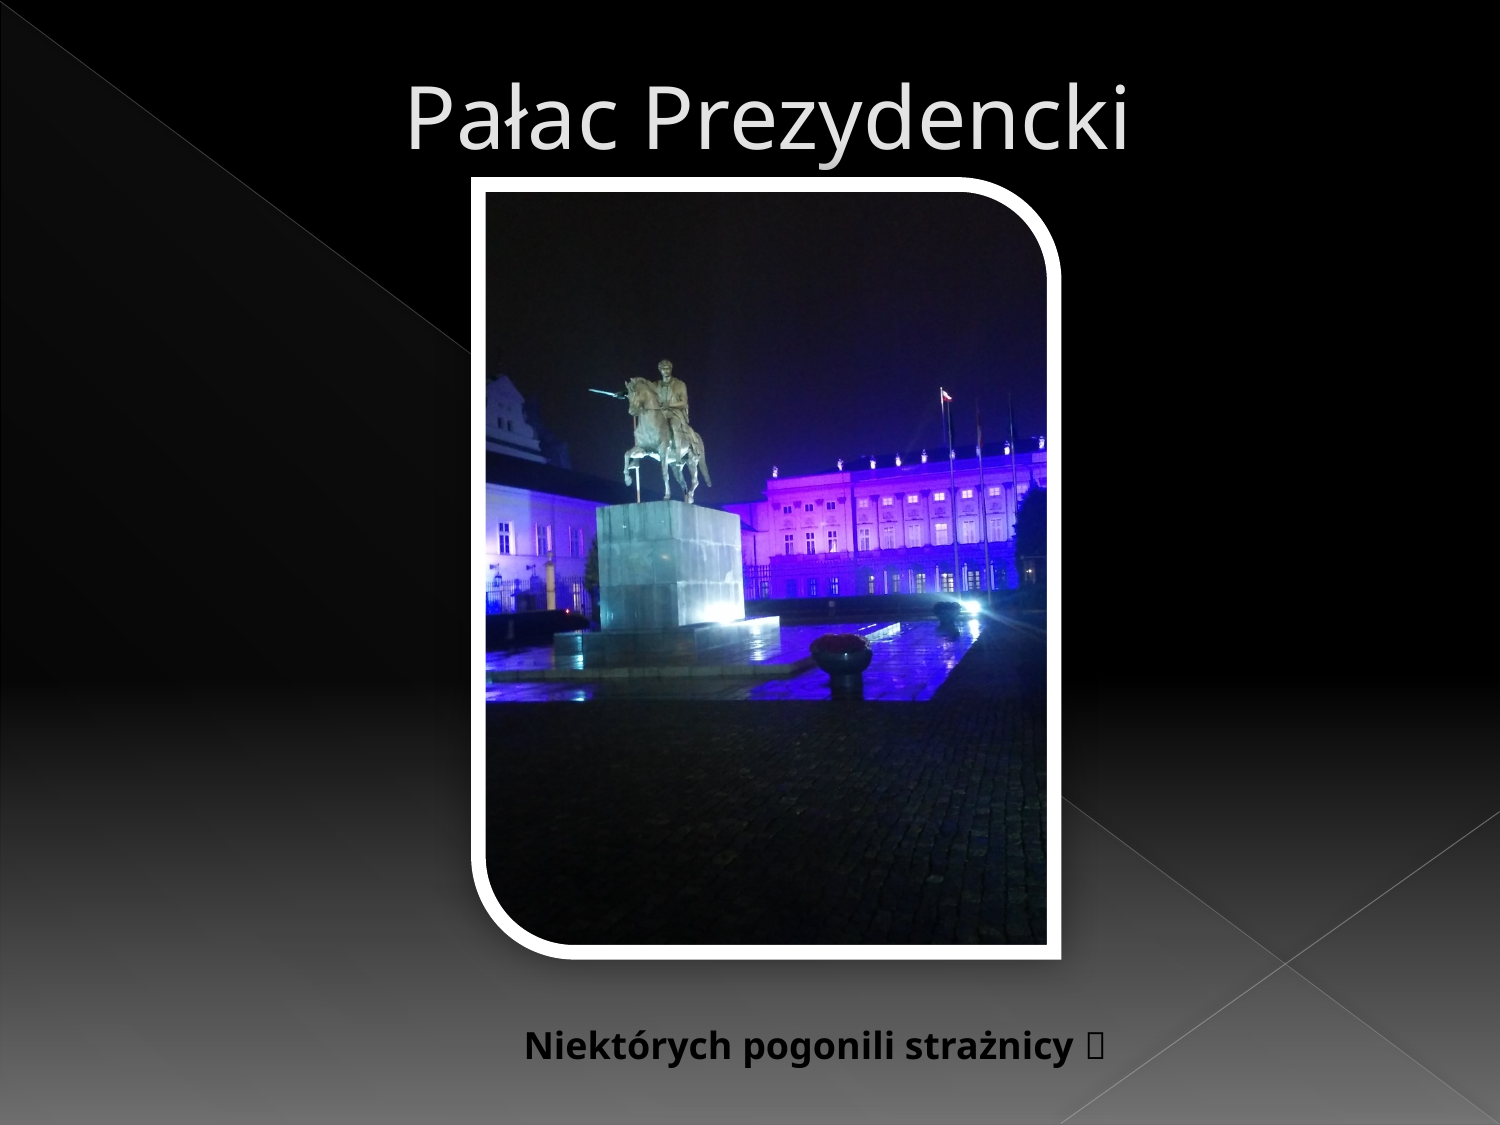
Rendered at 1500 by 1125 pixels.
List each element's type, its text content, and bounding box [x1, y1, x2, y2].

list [382, 280, 1151, 857]
text_box Niektórych pogonili strażnicy  [508, 1014, 1122, 1074]
picture [486, 857, 1046, 944]
picture [486, 192, 1046, 280]
title Pałac Prezydencki [53, 0, 1404, 230]
